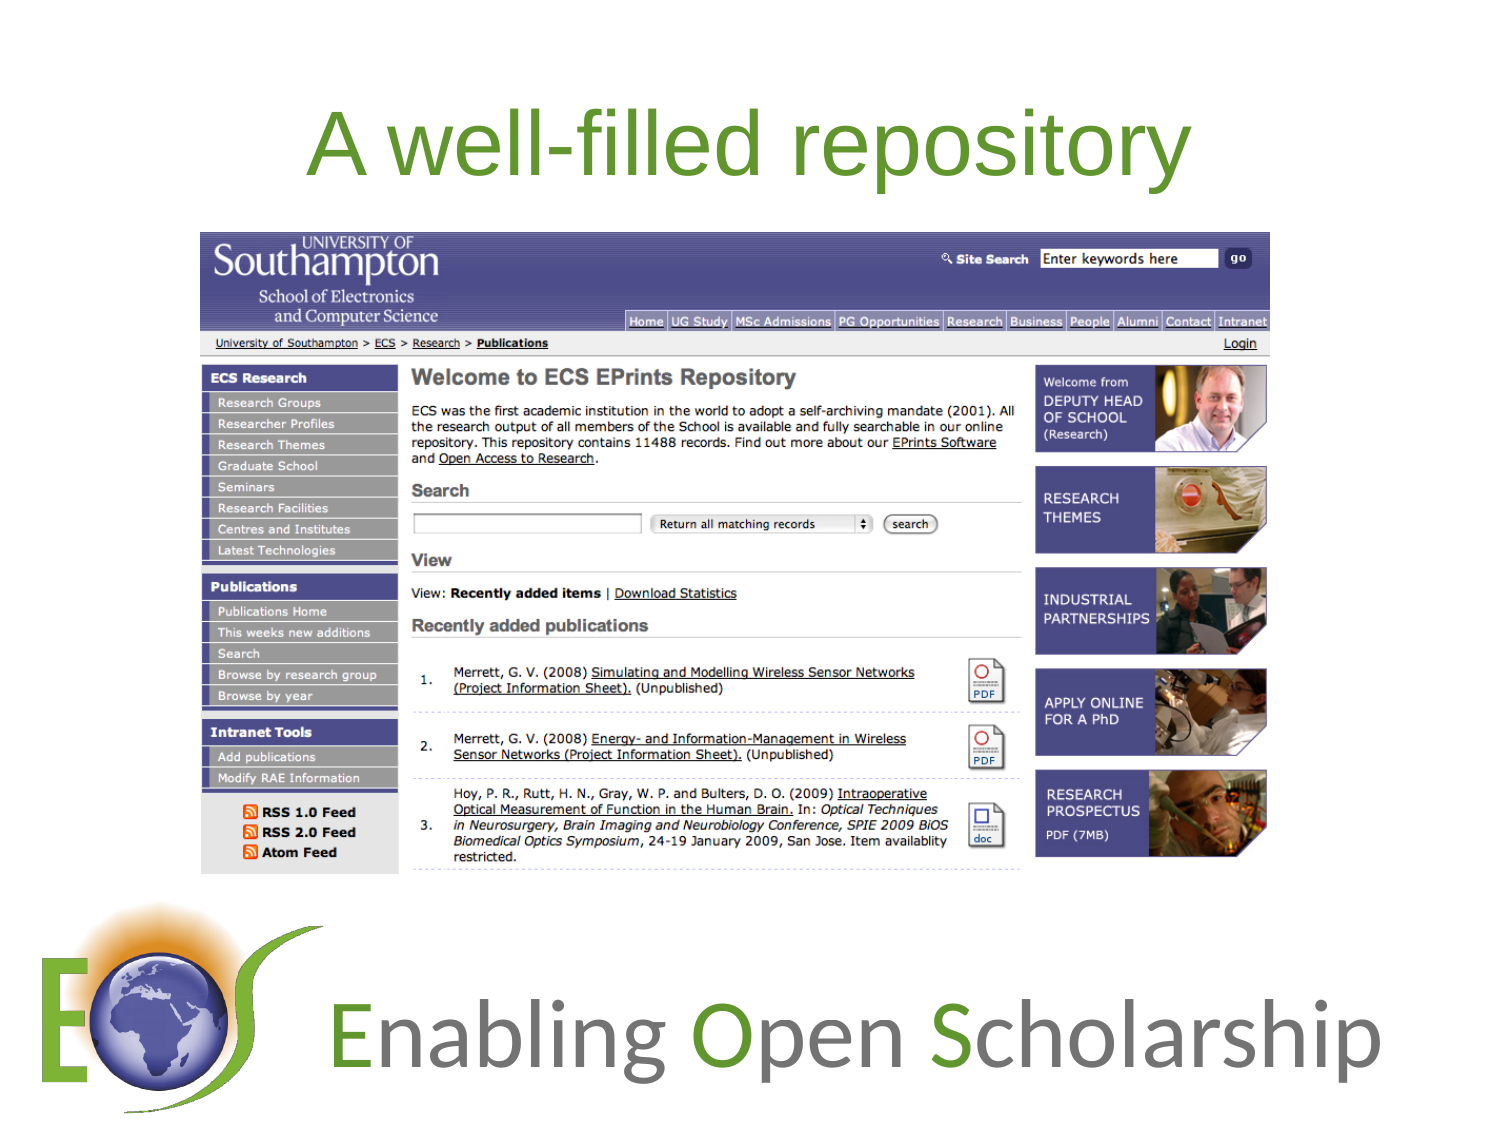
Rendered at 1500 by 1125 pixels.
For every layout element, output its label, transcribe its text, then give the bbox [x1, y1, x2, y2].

title A well-filled repository [74, 44, 1426, 233]
picture [24, 901, 338, 1125]
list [199, 232, 1271, 874]
